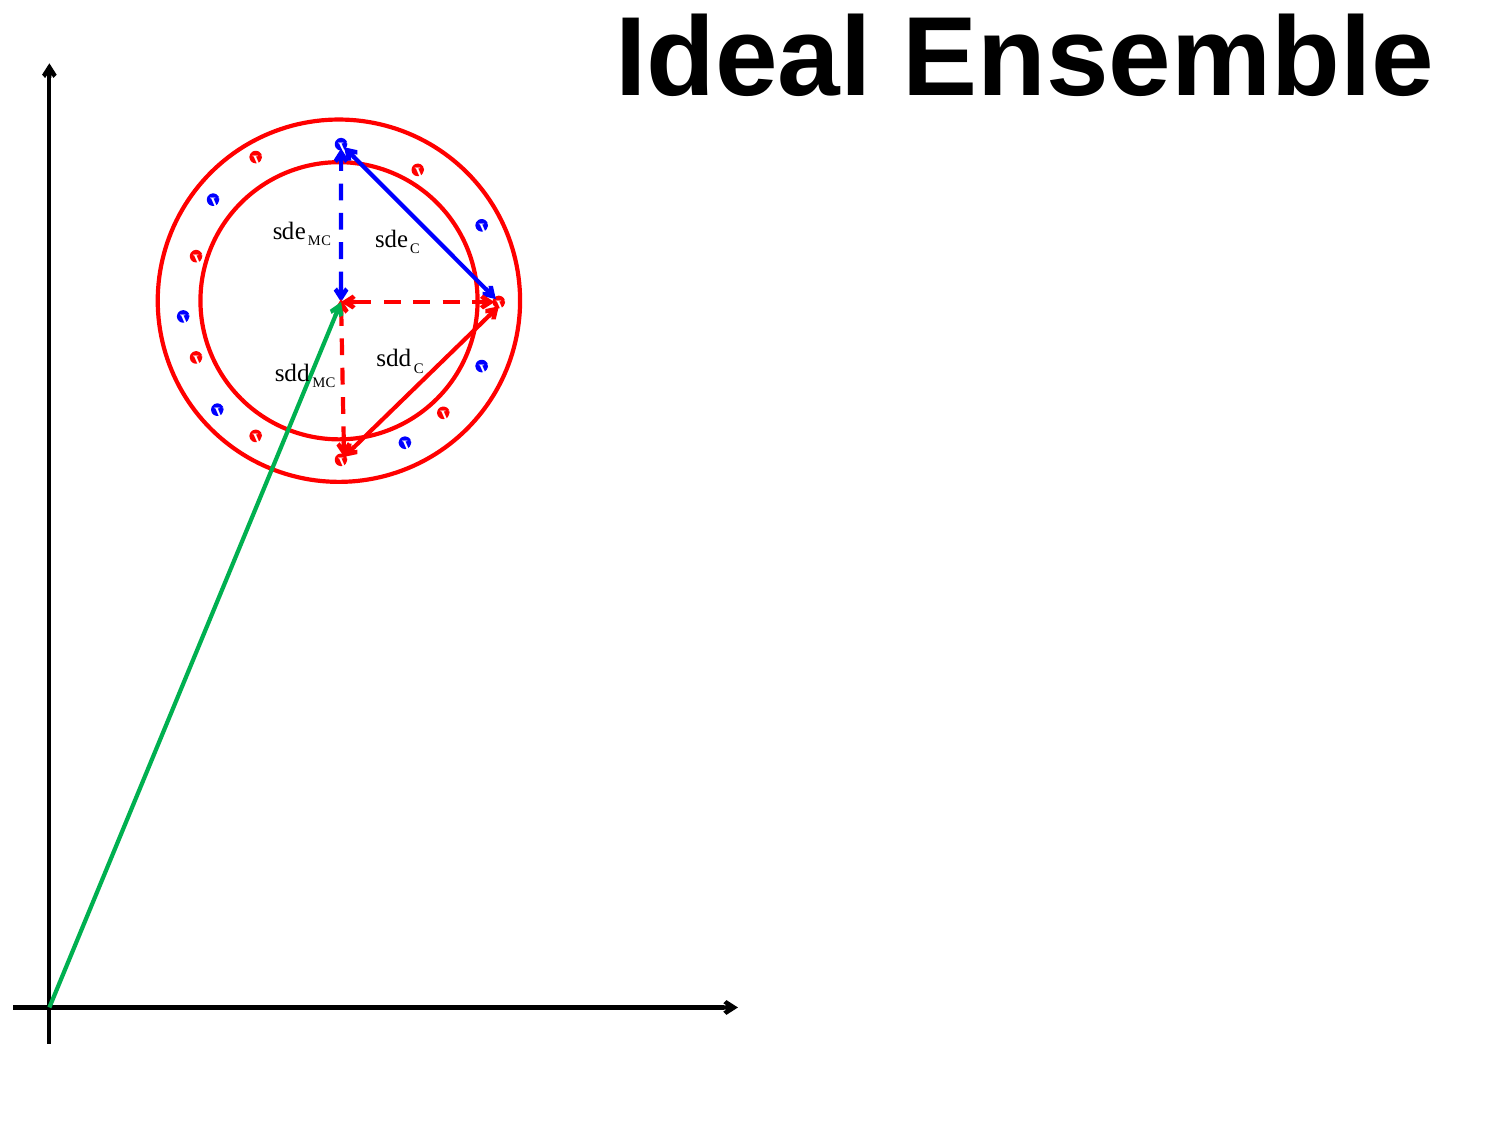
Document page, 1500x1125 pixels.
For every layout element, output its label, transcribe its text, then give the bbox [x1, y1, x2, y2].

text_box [269, 214, 335, 253]
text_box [372, 222, 425, 261]
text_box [373, 341, 429, 380]
text_box Ideal Ensemble [549, 1, 1500, 95]
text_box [0, 58, 772, 1064]
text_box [271, 356, 340, 395]
